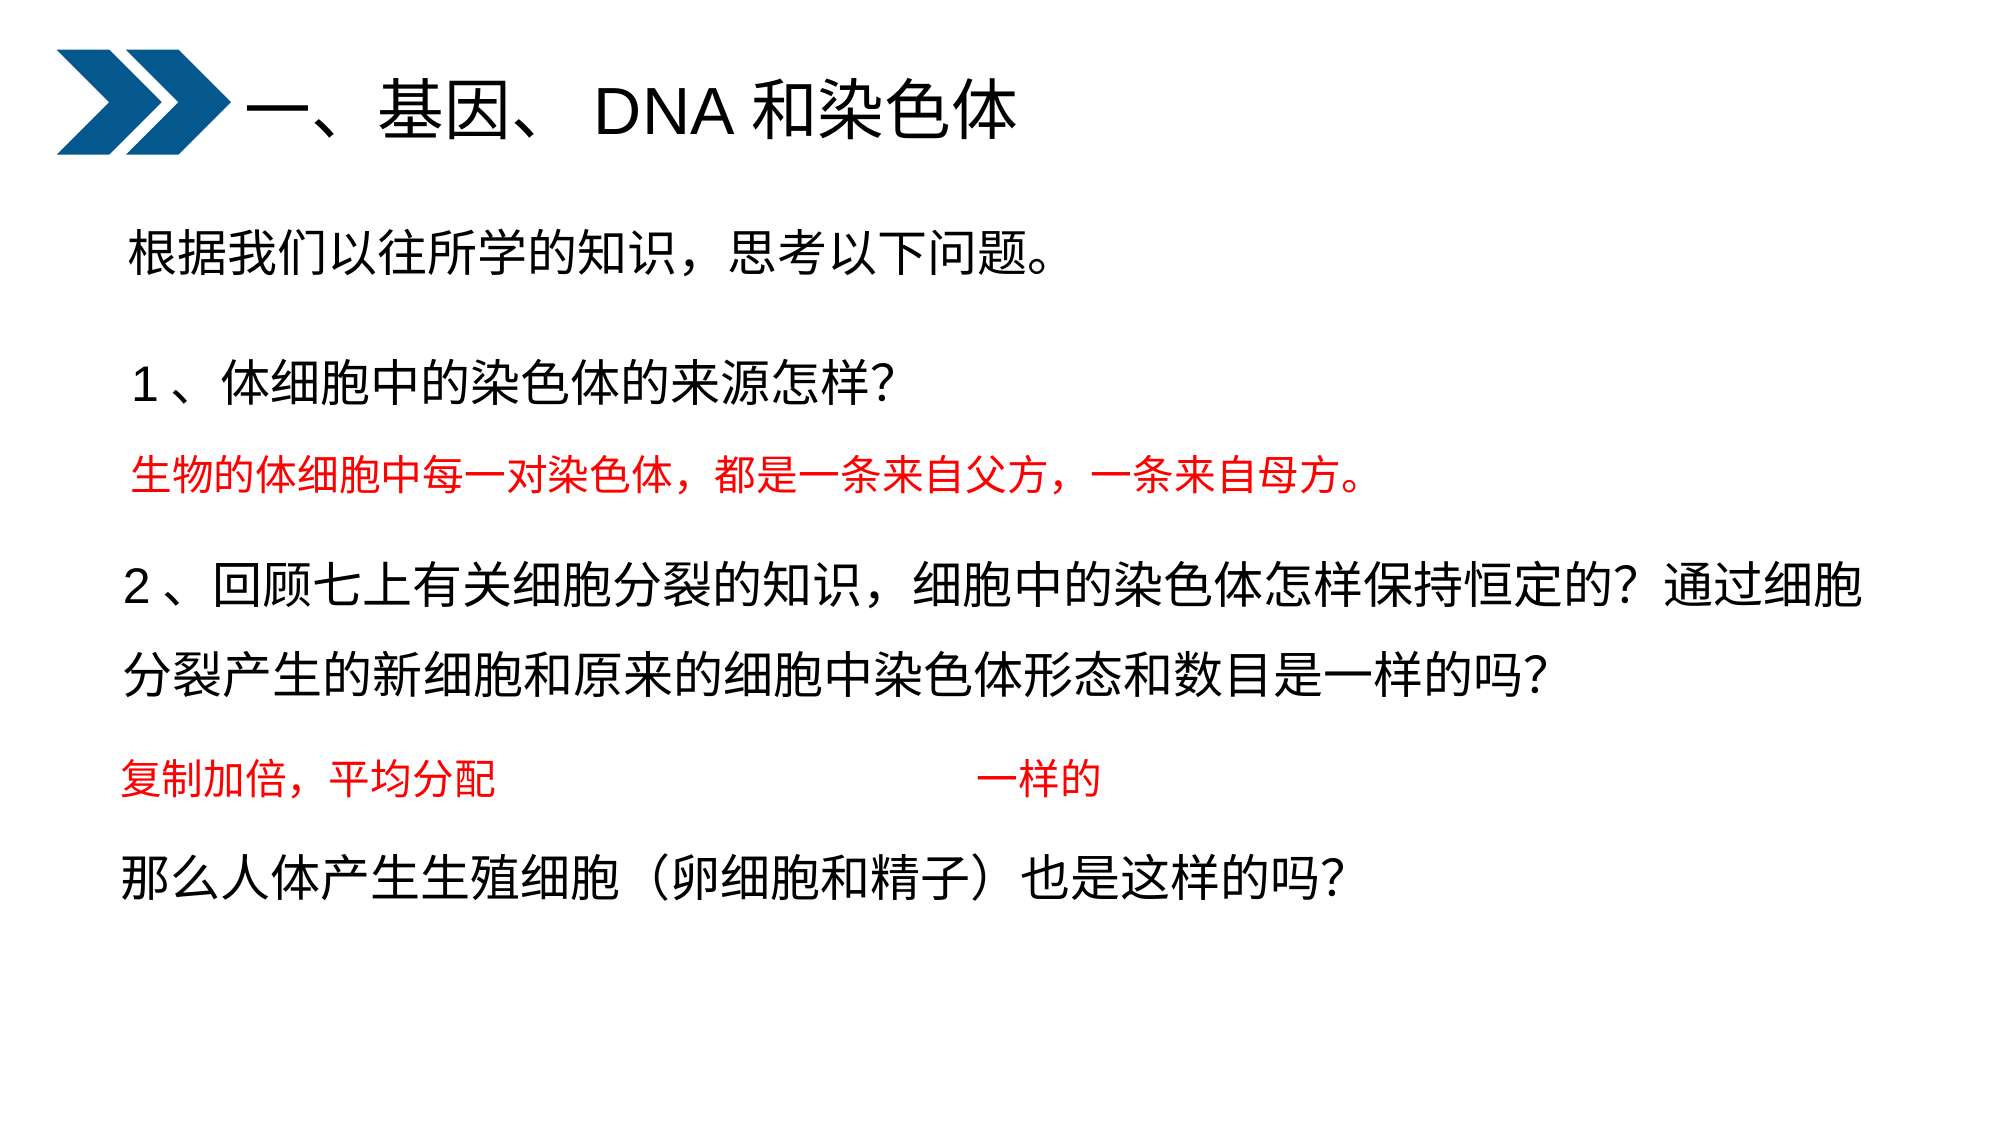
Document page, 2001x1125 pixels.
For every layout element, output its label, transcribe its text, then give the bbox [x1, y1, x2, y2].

text_box 那么人体产生生殖细胞（卵细胞和精子）也是这样的吗？ [71, 838, 1386, 914]
text_box 生物的体细胞中每一对染色体，都是一条来自父方，一条来自母方。 [68, 441, 1787, 507]
text_box 复制加倍，平均分配 [0, 712, 651, 844]
text_box 根据我们以往所学的知识，思考以下问题。 [113, 213, 1093, 289]
text_box 1、体细胞中的染色体的来源怎样？ [116, 344, 936, 419]
text_box 一、基因、DNA和染色体 [229, 60, 1033, 156]
text_box 2、回顾七上有关细胞分裂的知识，细胞中的染色体怎样保持恒定的？通过细胞分裂产生的新细胞和原来的细胞中染色体形态和数目是一样的吗？ [108, 516, 1911, 711]
text_box 一样的 [697, 712, 1382, 838]
